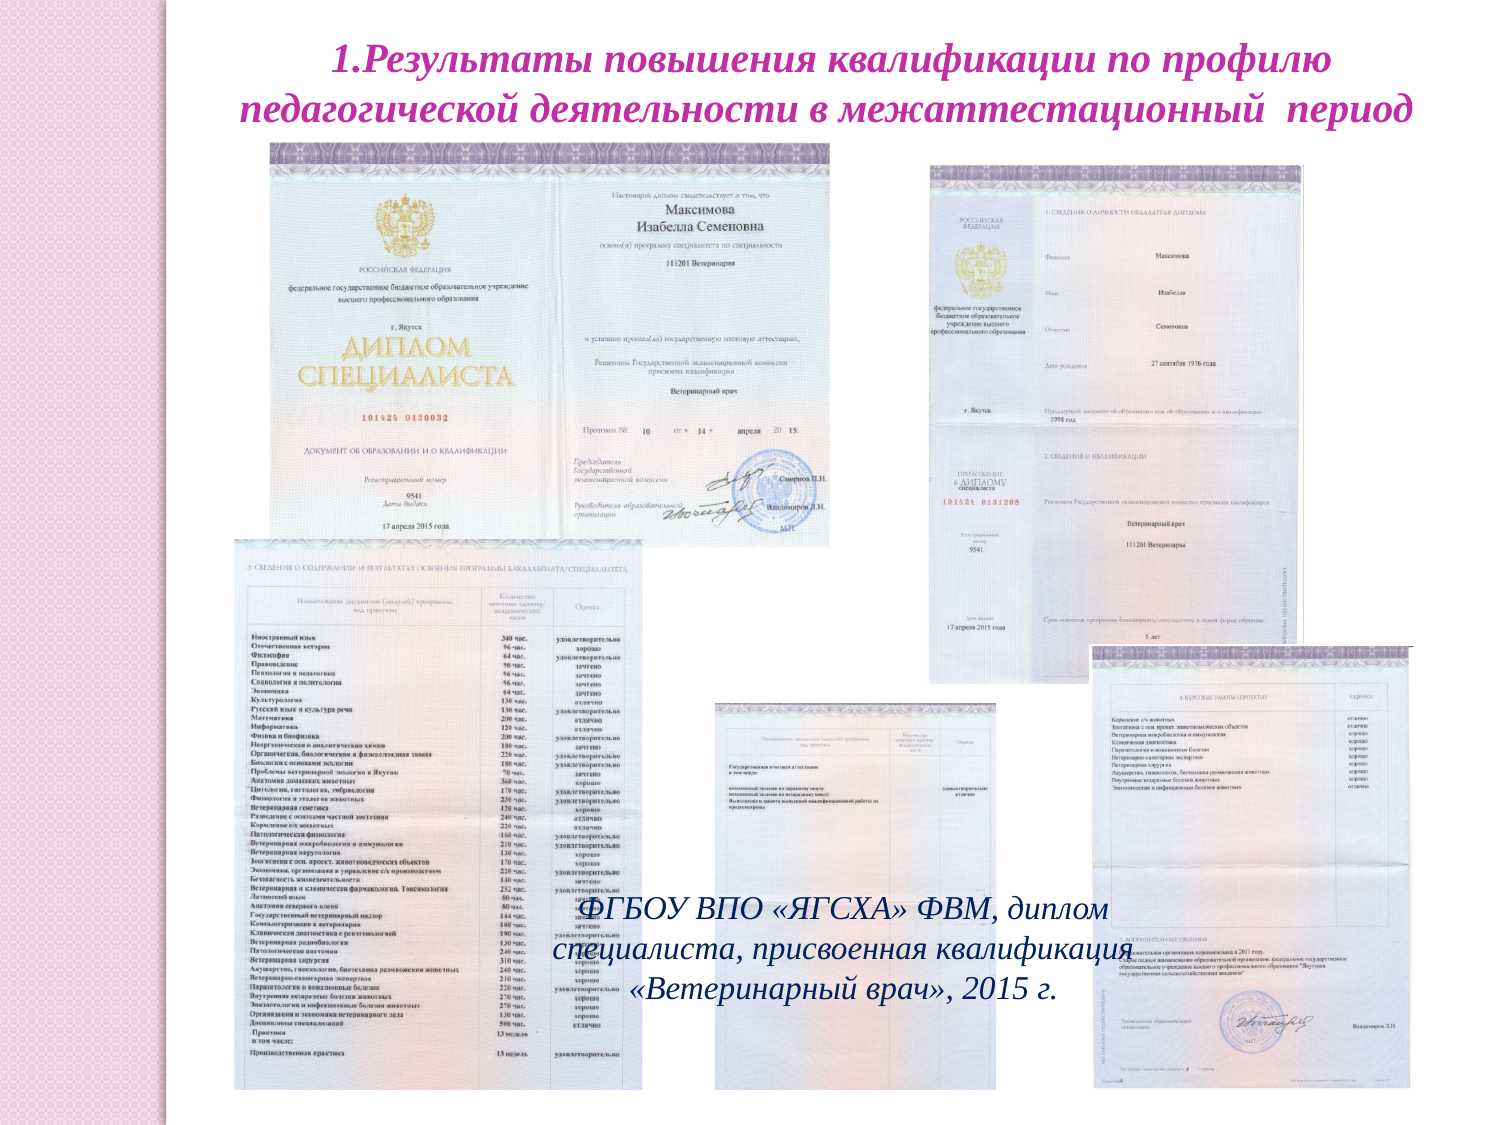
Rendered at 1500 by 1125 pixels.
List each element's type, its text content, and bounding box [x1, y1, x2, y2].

text_box 1.Результаты повышения квалификации по профилю педагогической деятельности в межаттестационный период [199, 23, 1465, 155]
picture [925, 163, 1415, 1091]
text_box ФГБОУ ВПО «ЯГСХА» ФВМ, диплом специалиста, присвоенная квалификация «Ветеринарный врач», 2015 г. [1002, 878, 1082, 1014]
picture [234, 140, 833, 1091]
picture [714, 702, 997, 1090]
text_box ФГБОУ ВПО «ЯГСХА» ФВМ, диплом специалиста, присвоенная квалификация «Ветеринарный врач», 2015 г. [650, 878, 707, 1014]
